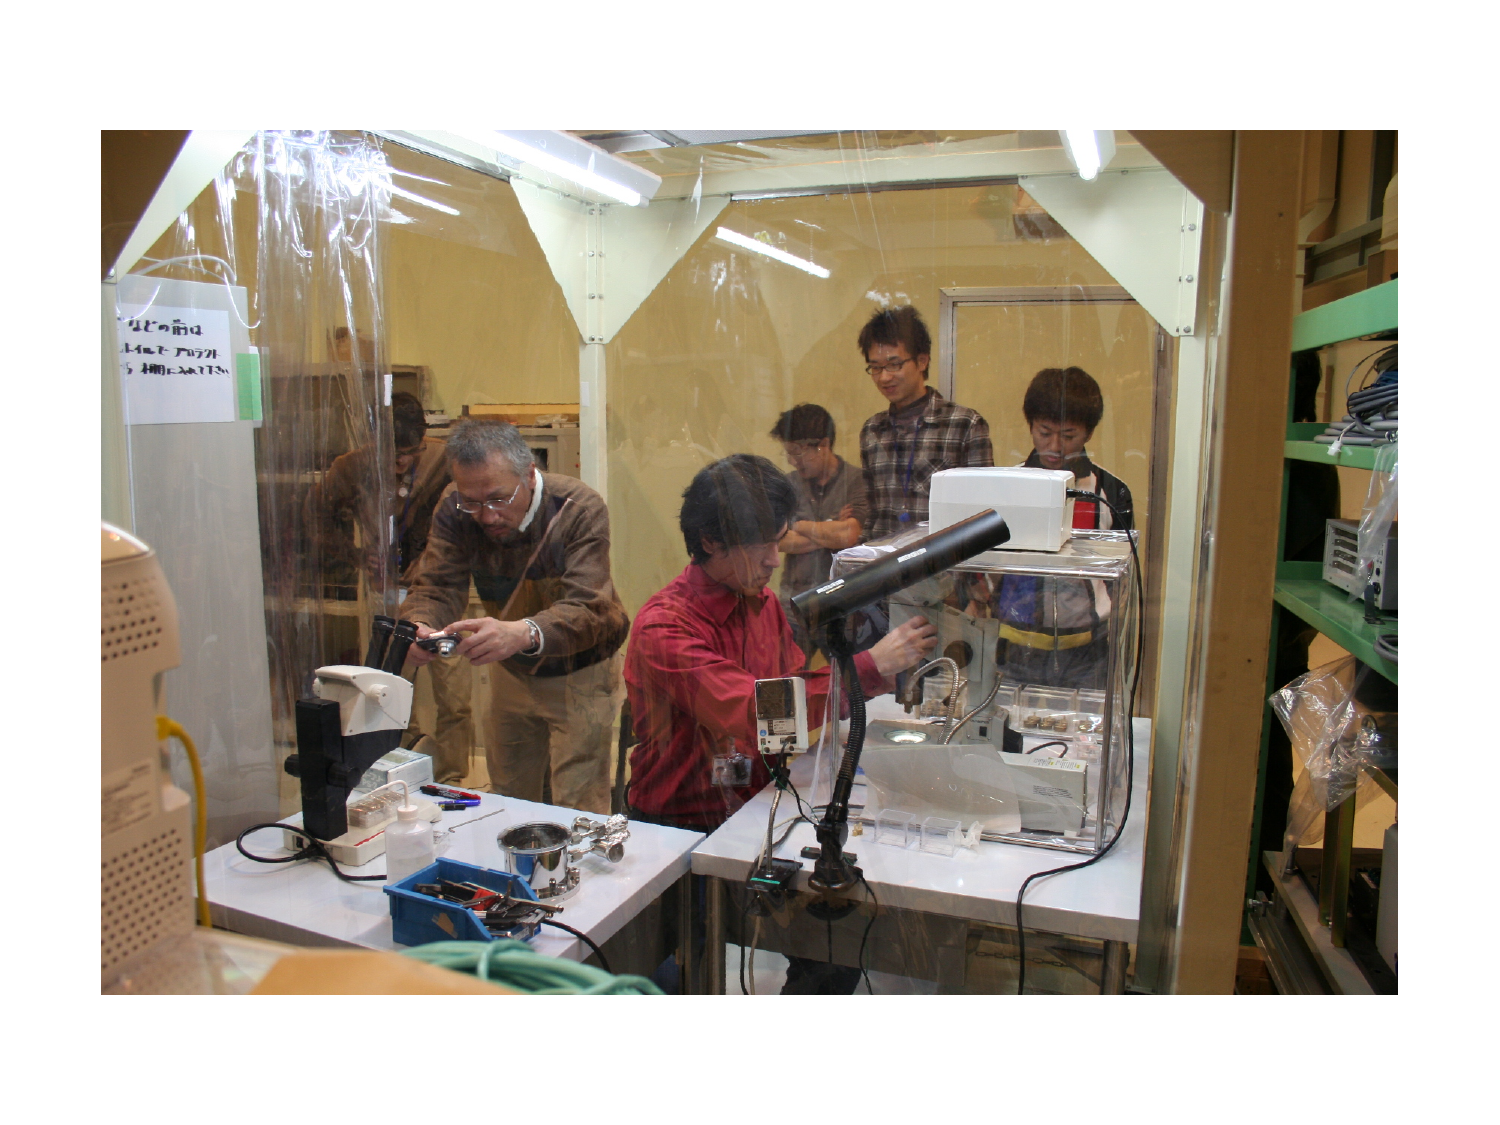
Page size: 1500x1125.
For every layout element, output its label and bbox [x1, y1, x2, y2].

picture [101, 130, 1399, 995]
